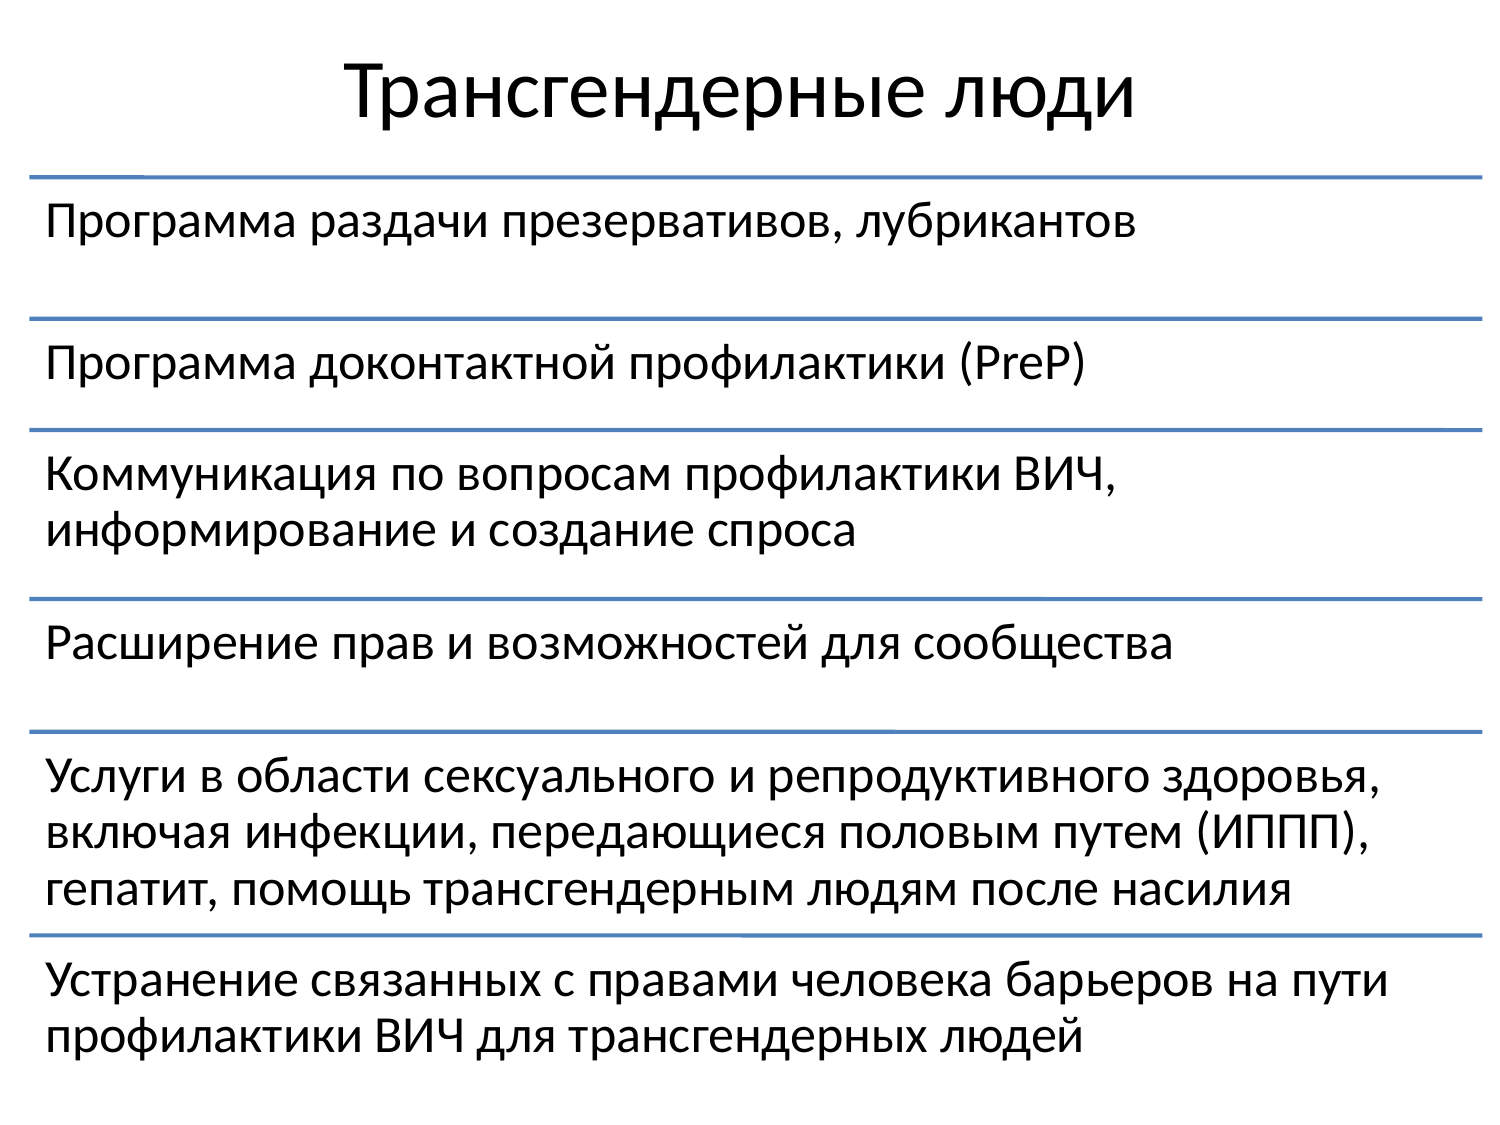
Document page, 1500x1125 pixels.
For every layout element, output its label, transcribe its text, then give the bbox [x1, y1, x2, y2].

title Трансгендерные люди [75, 19, 1425, 149]
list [29, 176, 1483, 1125]
